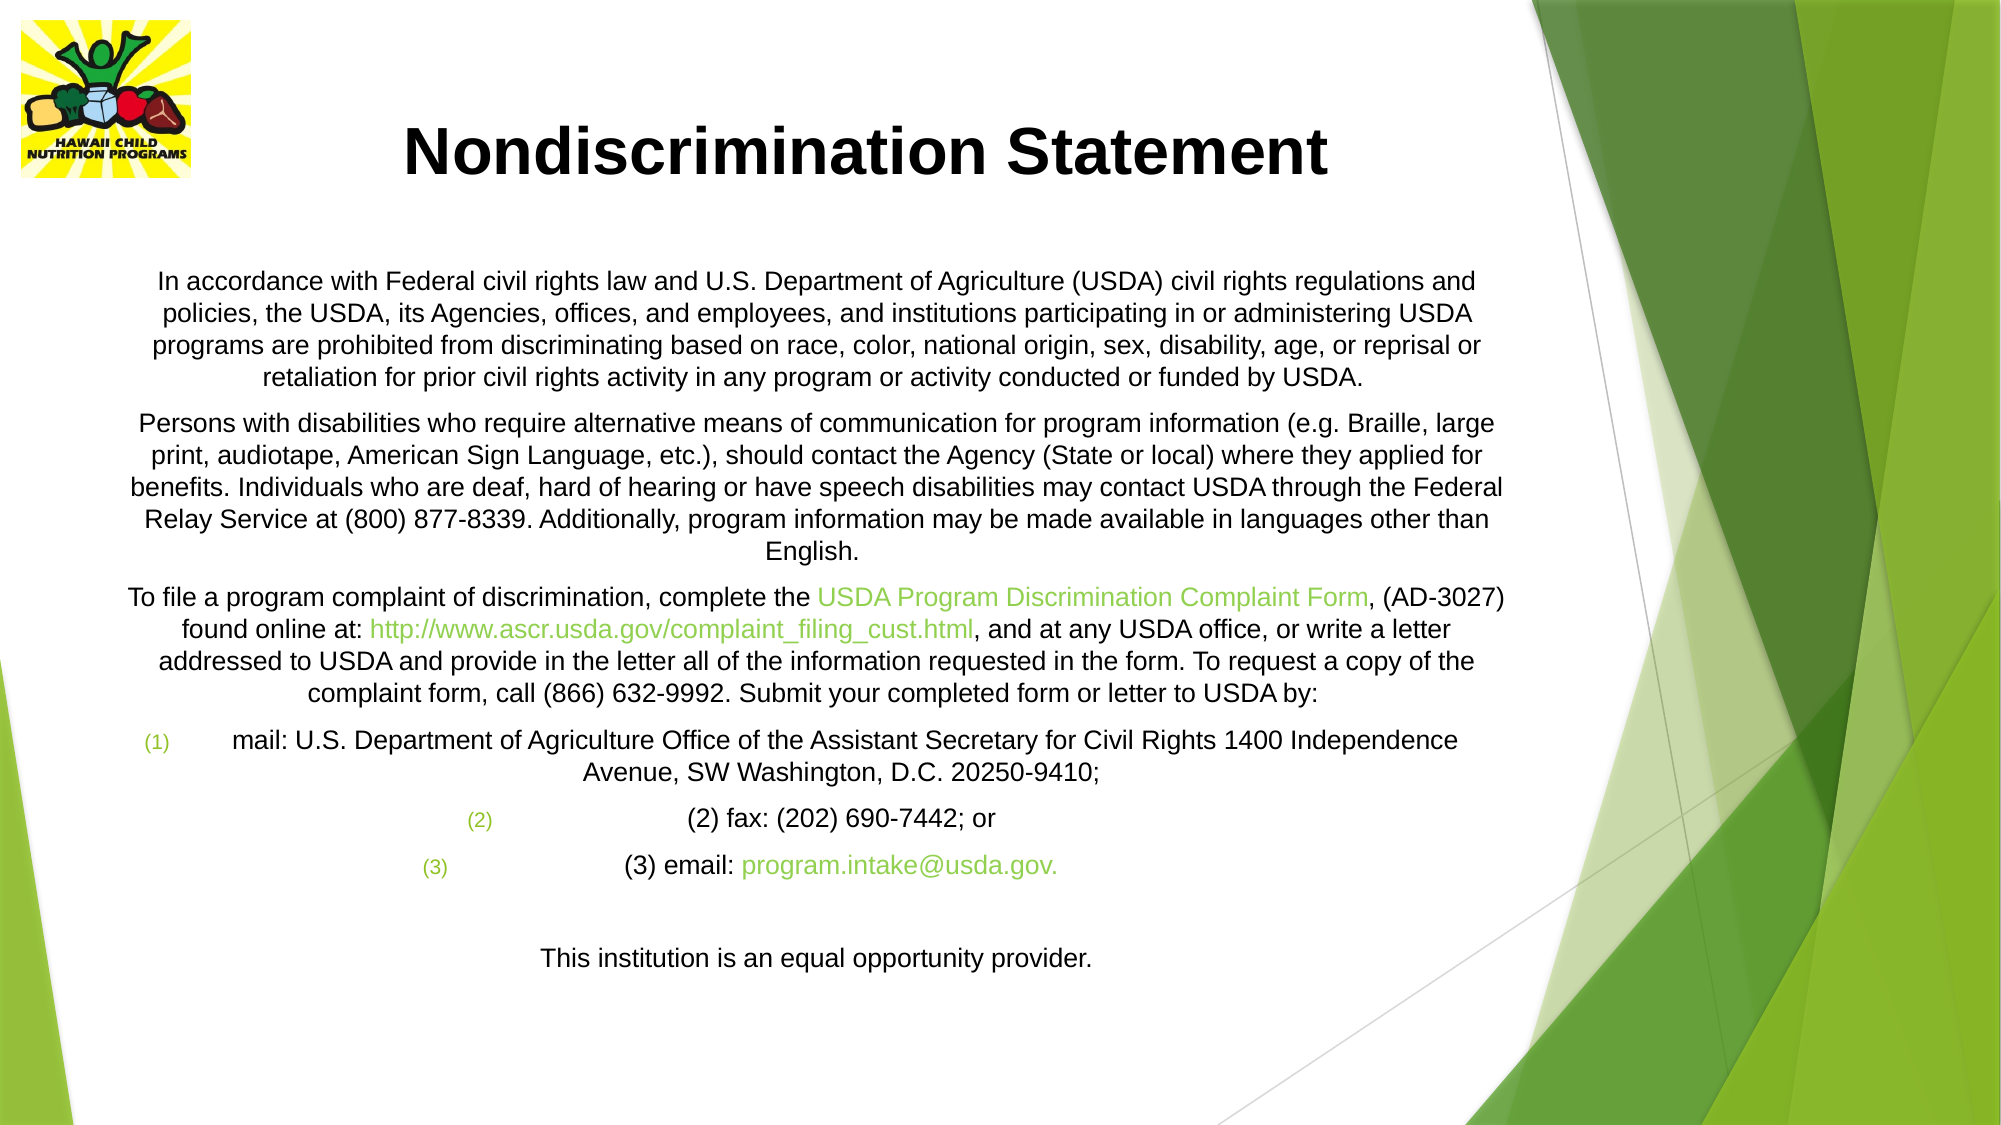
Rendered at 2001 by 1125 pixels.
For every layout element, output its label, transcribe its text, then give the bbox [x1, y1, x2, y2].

title Nondiscrimination Statement [212, 99, 1522, 256]
picture [21, 20, 191, 178]
list In accordance with Federal civil rights law and U.S. Department of Agriculture (USDA) civil rights regulations and policies, the USDA, its Agencies, offices, and employees, and institutions participating in or administering USDA programs are prohibited from discriminating based on race, color, national origin, sex, disability, age, or reprisal or retaliation for prior civil rights activity in any program or activity conducted or funded by USDA. Persons with disabilities who require alternative means of communication for program information (e.g. Braille, large print, audiotape, American Sign Language, etc.), should contact the Agency (State or local) where they applied for benefits. Individuals who are deaf, hard of hearing or have speech disabilities may contact USDA through the Federal Relay Service at (800) 877-8339. Additionally, program information may be made available in languages other than English. To file a program complaint of discrimination, complete the USDA Program Discrimination Complaint Form, (AD-3027) found online at: http://www.ascr.usda.gov/complaint_filing_cust.html, and at any USDA office, or write a letter addressed to USDA and provide in the letter all of the information requested in the form. To request a copy of the complaint form, call (866) 632-9992. Submit your completed form or letter to USDA by: mail: U.S. Department of Agriculture Office of the Assistant Secretary for Civil Rights 1400 Independence Avenue, SW Washington, D.C. 20250-9410; (2) fax: (202) 690-7442; or (3) email: program.intake@usda.gov. This institution is an equal opportunity provider. [111, 256, 1522, 991]
